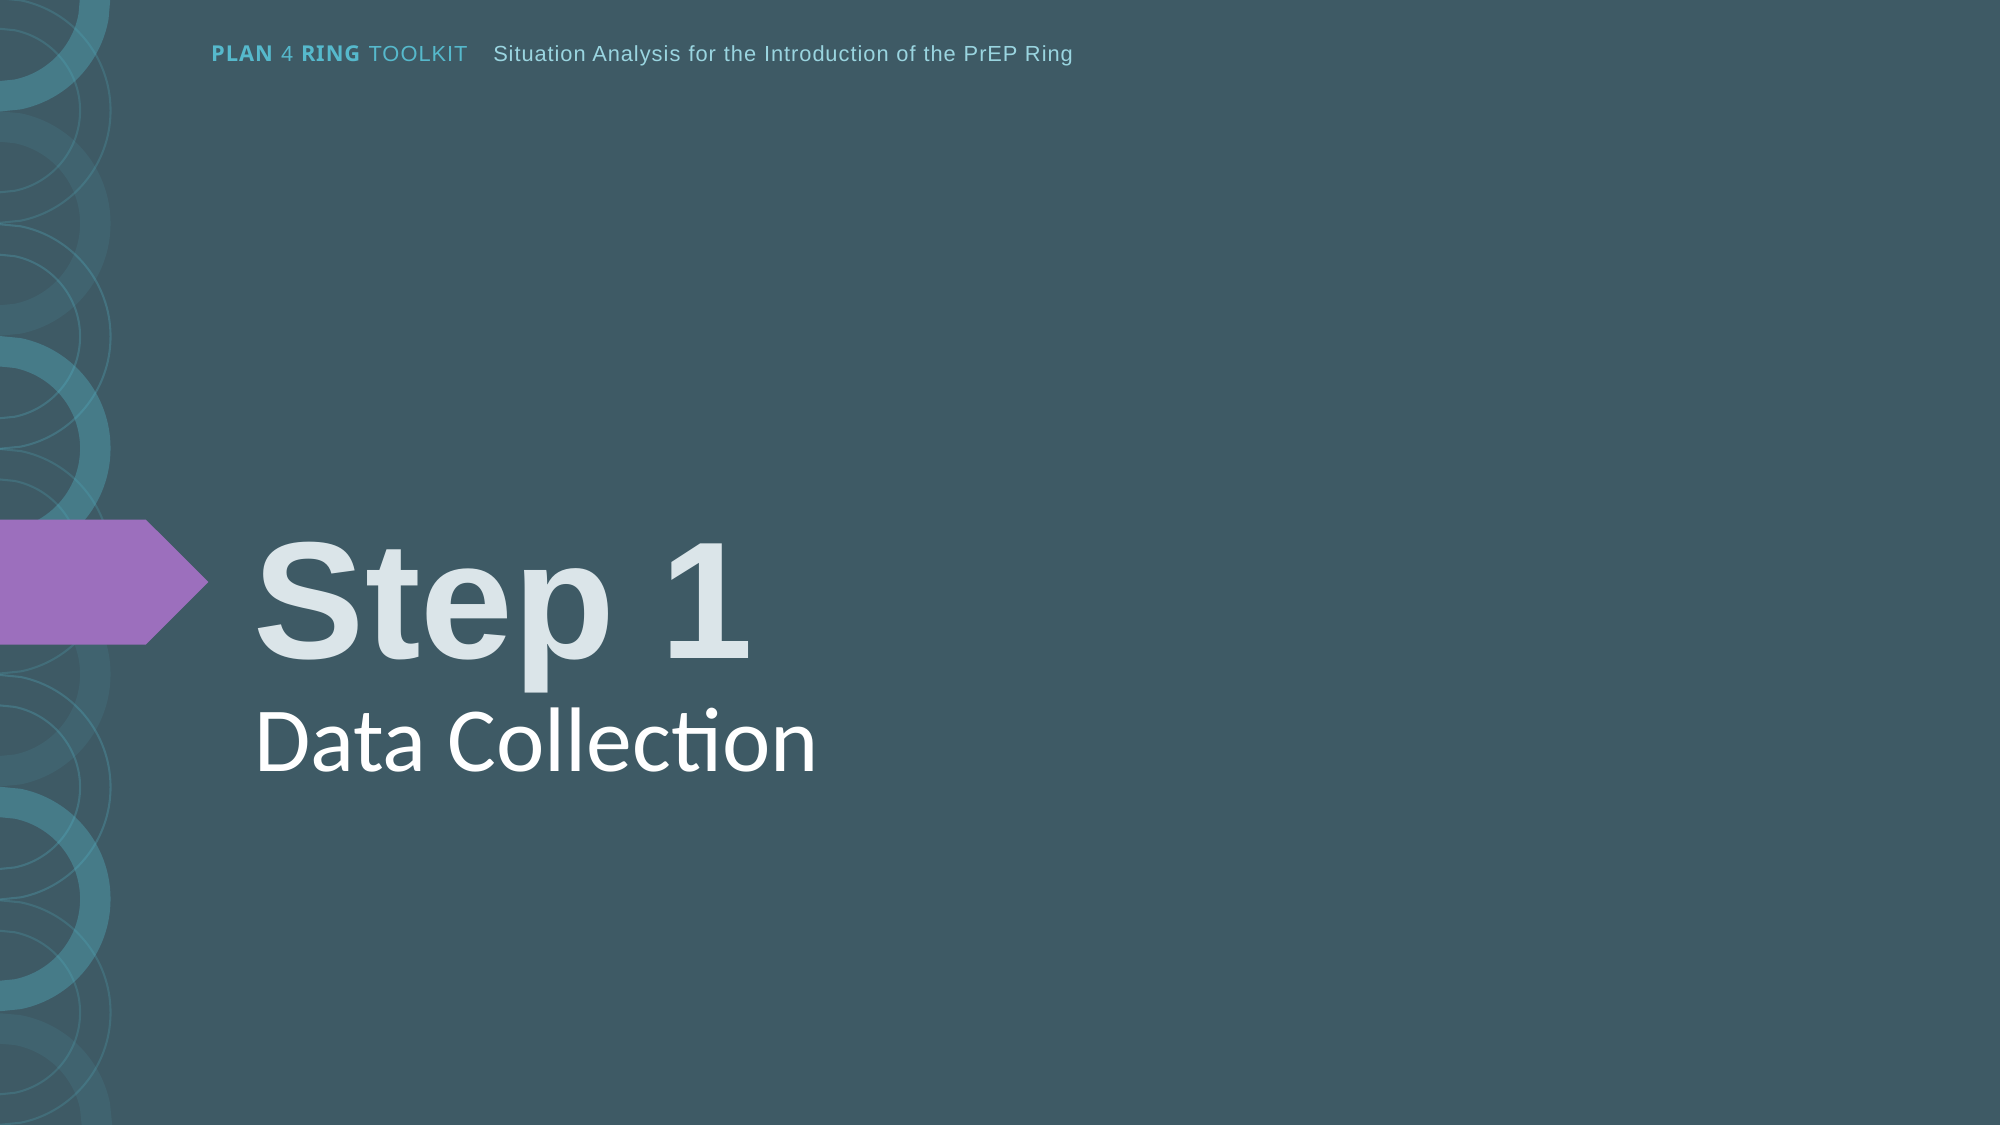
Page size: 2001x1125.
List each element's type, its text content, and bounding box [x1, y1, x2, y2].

list Step 1 [238, 464, 1339, 661]
list Data Collection [239, 660, 1178, 835]
text_box [0, 518, 210, 646]
